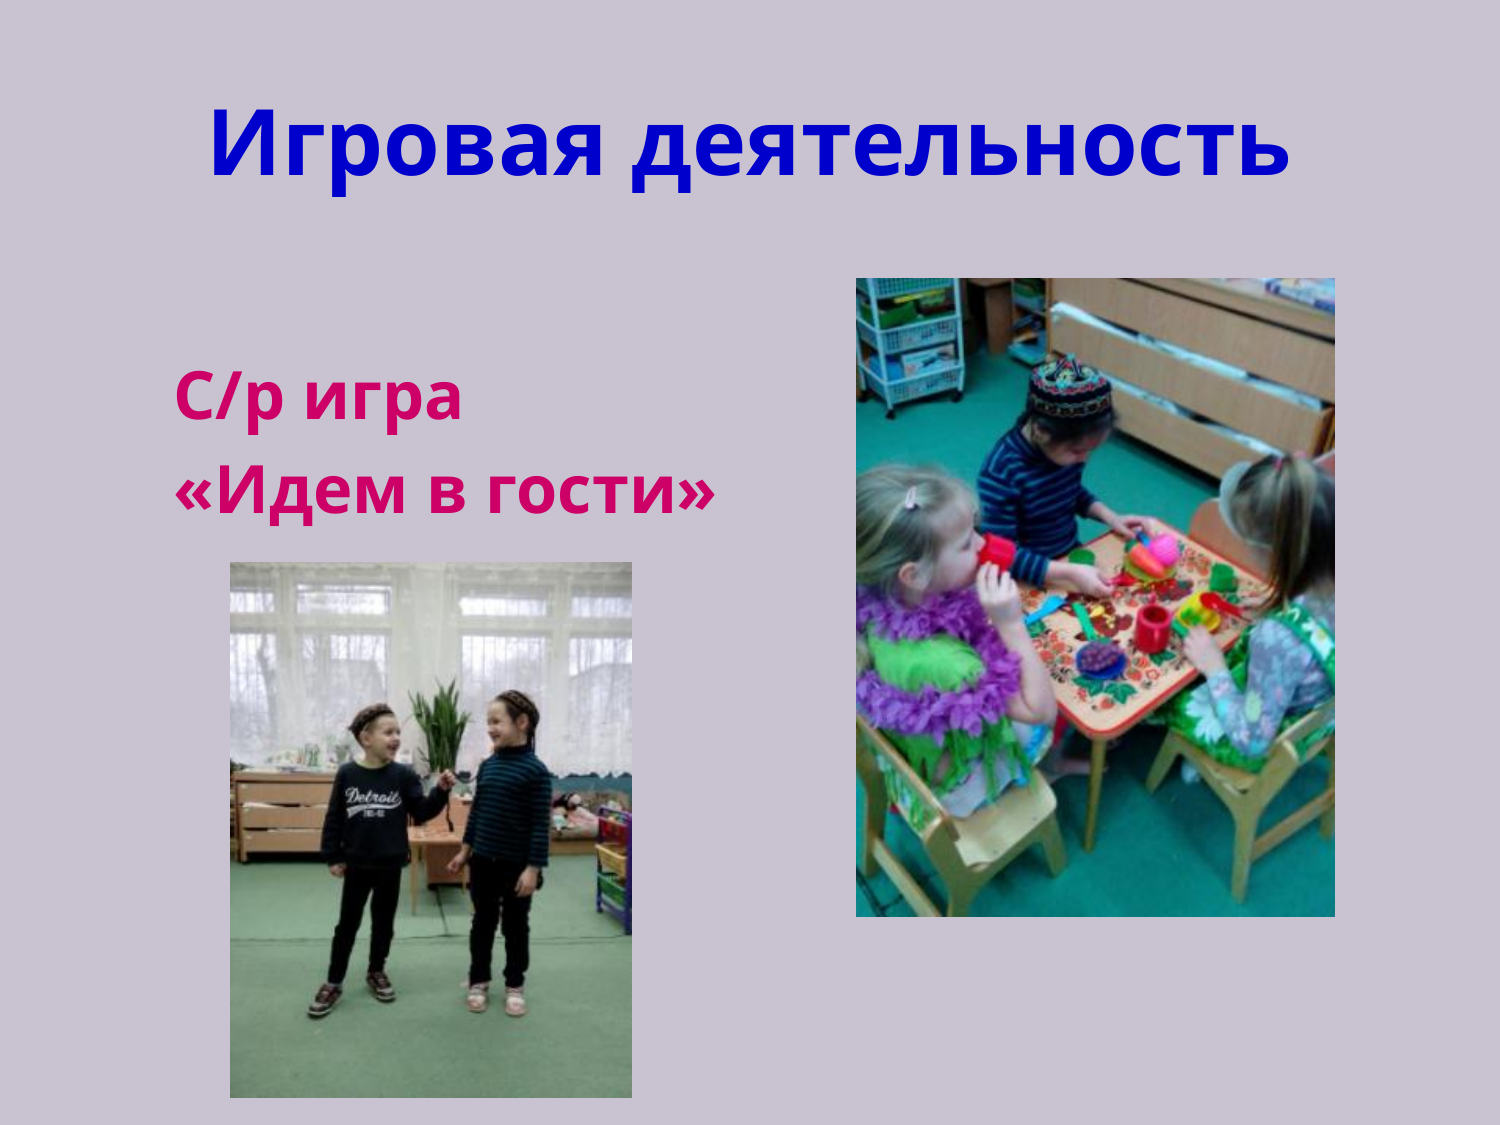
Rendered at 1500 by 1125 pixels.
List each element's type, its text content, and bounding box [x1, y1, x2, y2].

title Игровая деятельность [75, 45, 1425, 233]
picture [856, 278, 1335, 918]
list С/р игра «Идем в гости» [135, 262, 809, 1035]
picture [229, 562, 633, 1099]
